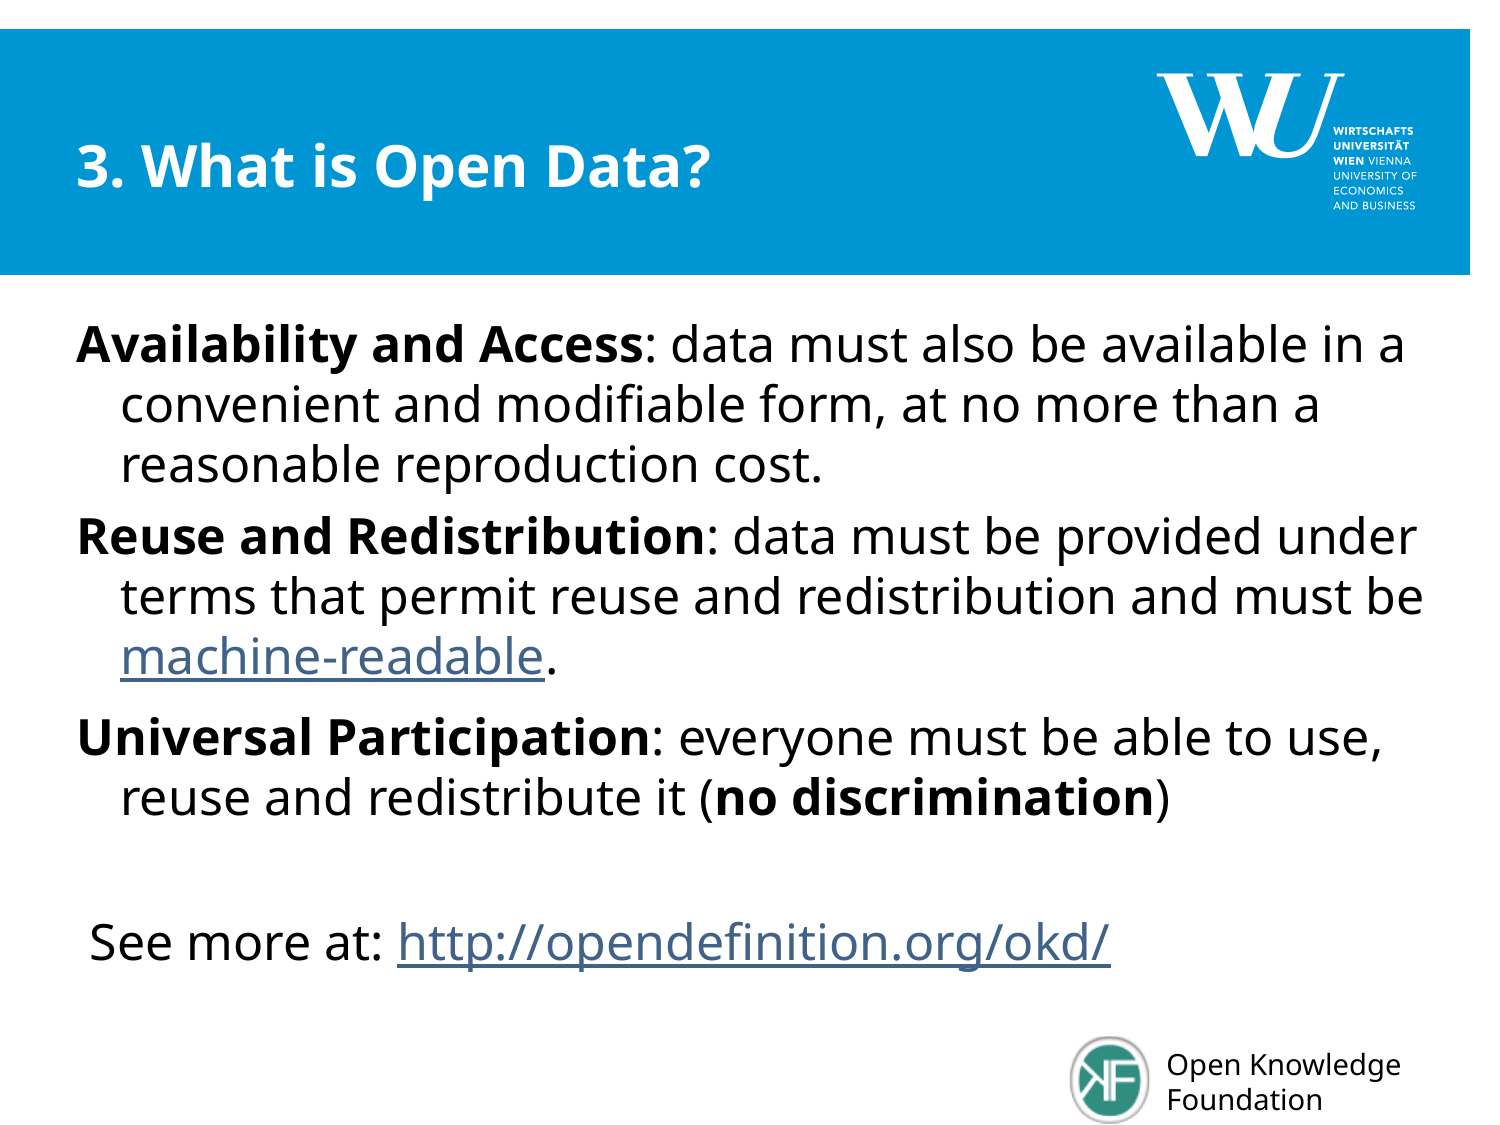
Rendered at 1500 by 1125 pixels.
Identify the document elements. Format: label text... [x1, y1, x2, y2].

text_box Open Knowledge Foundation [1154, 1039, 1500, 1124]
list Availability and Access: data must also be available in a convenient and modifiable form, at no more than a reasonable reproduction cost. Reuse and Redistribution: data must be provided under terms that permit reuse and redistribution and must be machine-readable. Universal Participation: everyone must be able to use, reuse and redistribute it (no discrimination) See more at: http://opendefinition.org/okd/ [76, 304, 1469, 1092]
picture [0, 0, 1500, 1125]
picture [1158, 74, 1344, 158]
title 3. What is Open Data? [76, 70, 1107, 259]
